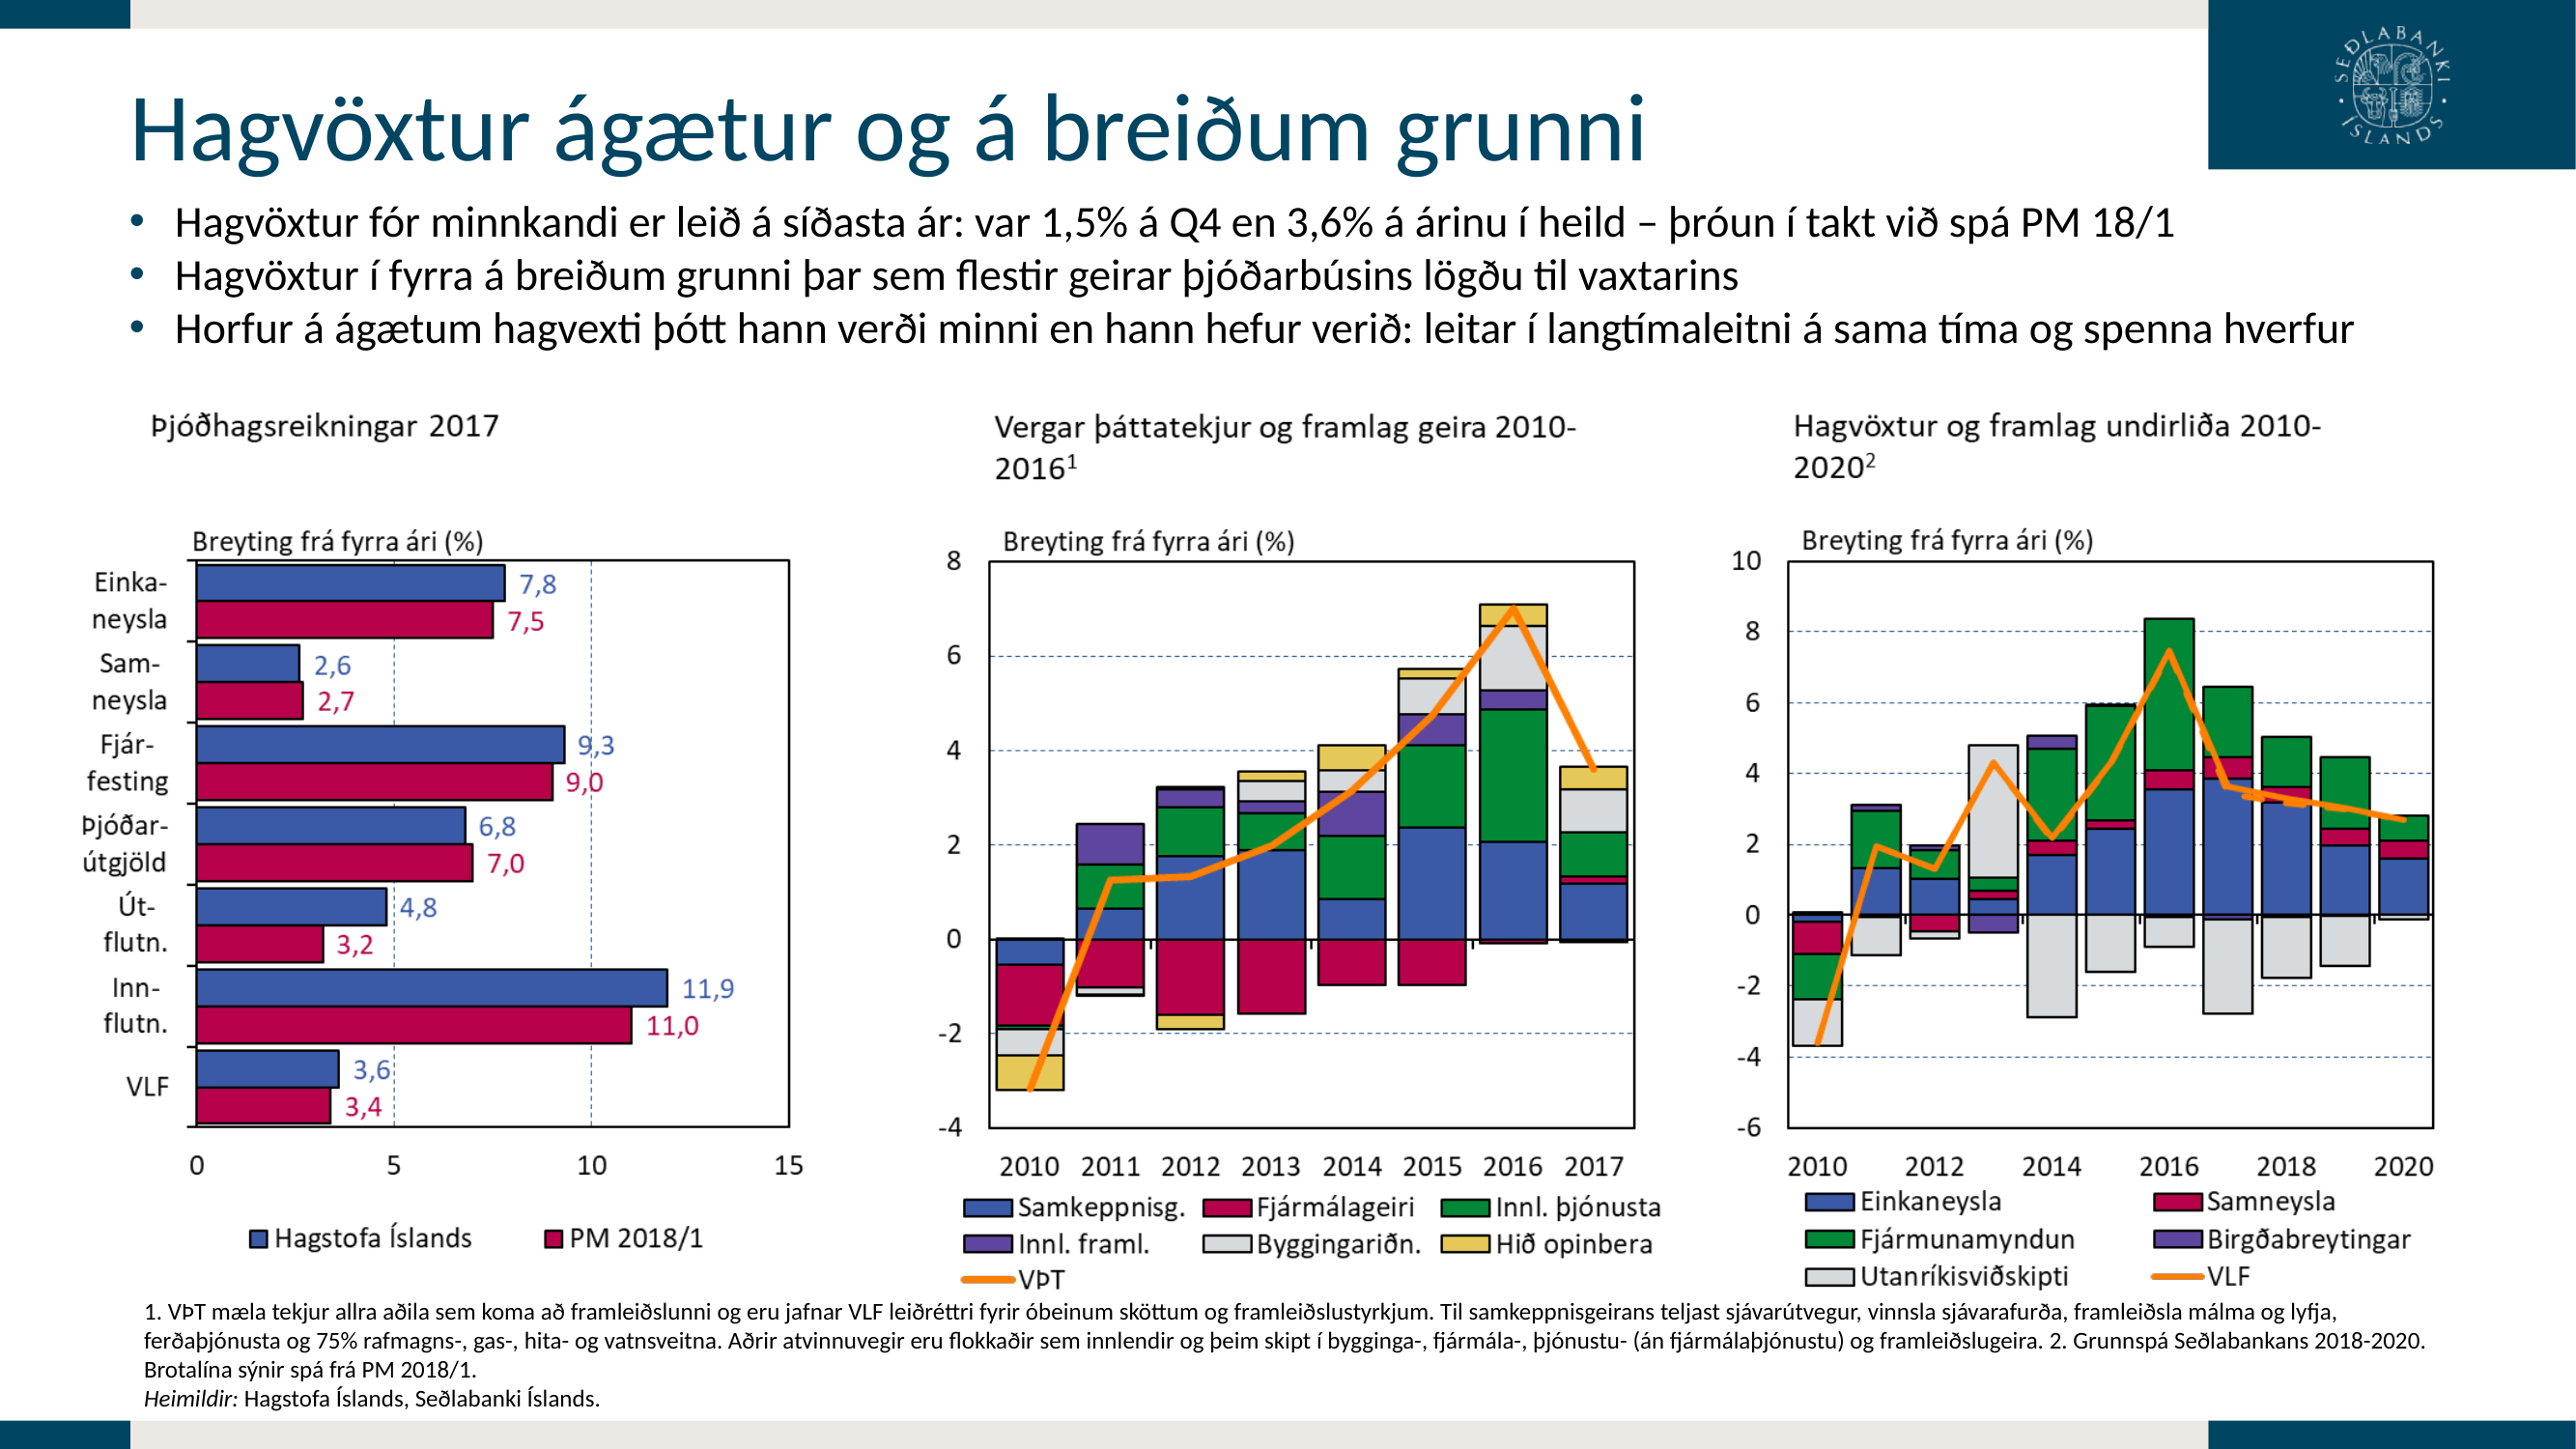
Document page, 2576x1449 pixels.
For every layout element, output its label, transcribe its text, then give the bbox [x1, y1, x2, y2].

title Hagvöxtur ágætur og á breiðum grunni [129, 86, 2178, 193]
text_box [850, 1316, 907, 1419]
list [912, 382, 1689, 1438]
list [1711, 382, 2487, 1438]
list Hagvöxtur fór minnkandi er leið á síðasta ár: var 1,5% á Q4 en 3,6% á árinu í heild – þróun í takt við spá PM 18/1 Hagvöxtur í fyrra á breiðum grunni þar sem flestir geirar þjóðarbúsins lögðu til vaxtarins Horfur á ágætum hagvexti þótt hann verði minni en hann hefur verið: leitar í langtímaleitni á sama tíma og spenna hverfur [129, 193, 2448, 400]
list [68, 382, 845, 1438]
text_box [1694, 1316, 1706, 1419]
